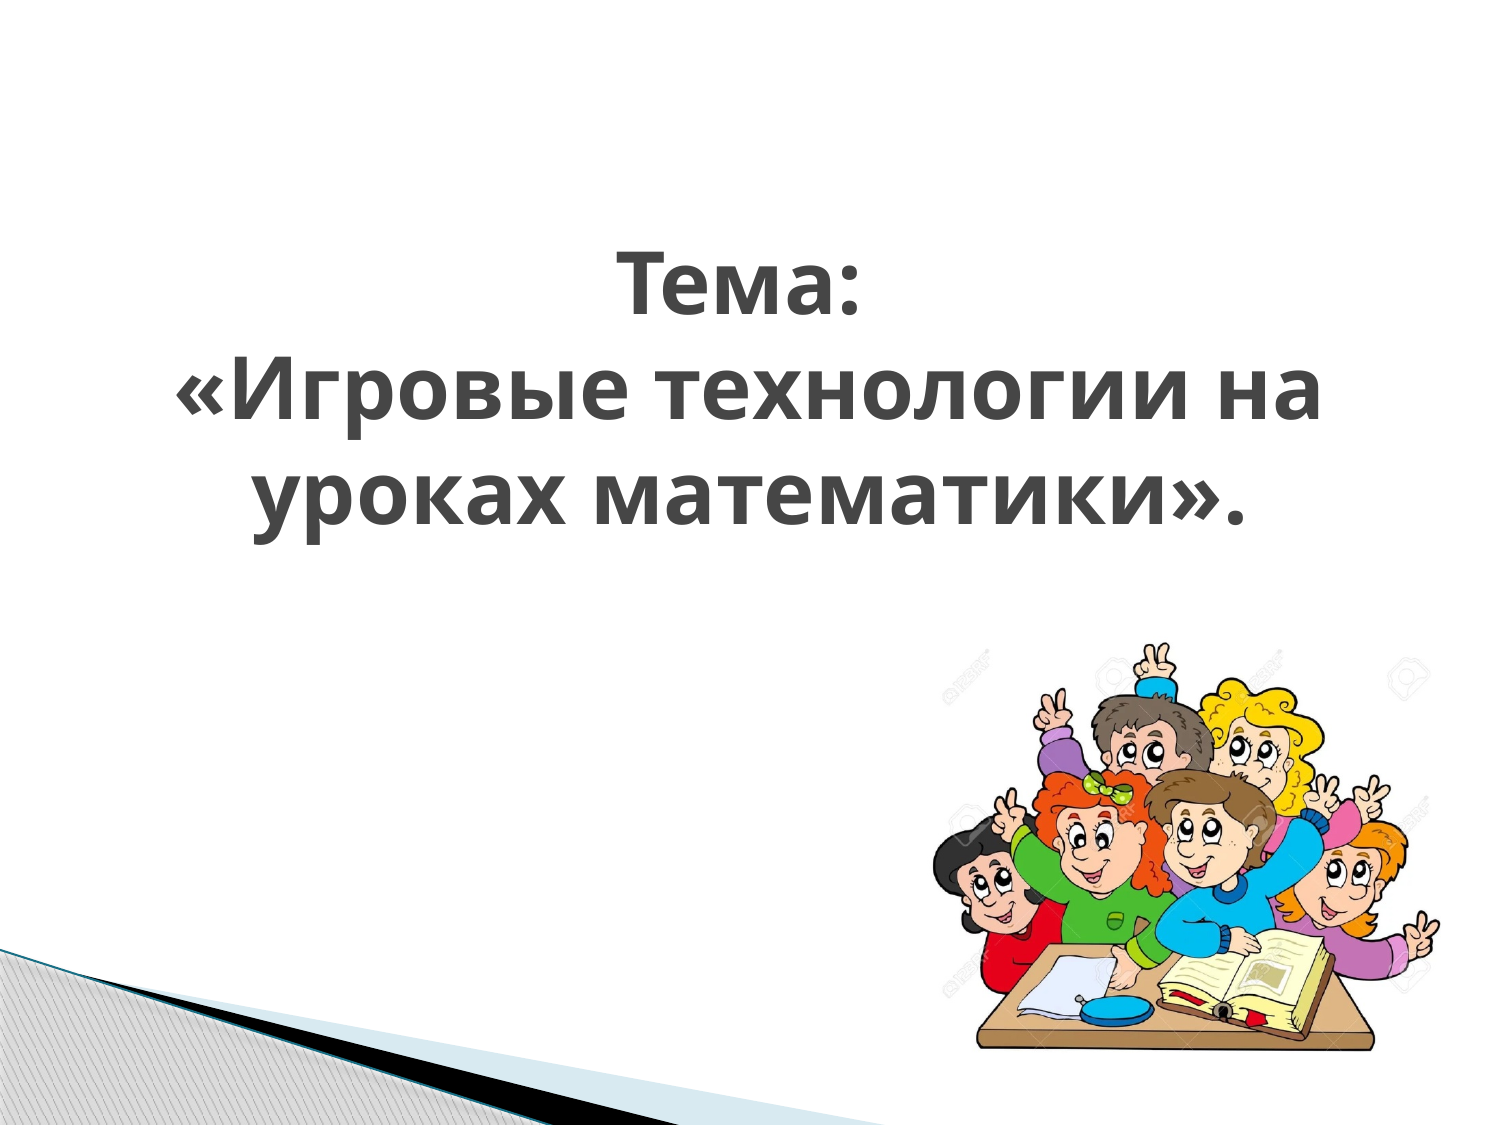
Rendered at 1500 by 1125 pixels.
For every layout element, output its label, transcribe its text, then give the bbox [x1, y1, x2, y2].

picture [926, 636, 1445, 1059]
title Тема: «Игровые технологии на уроках математики». [75, 45, 1425, 551]
